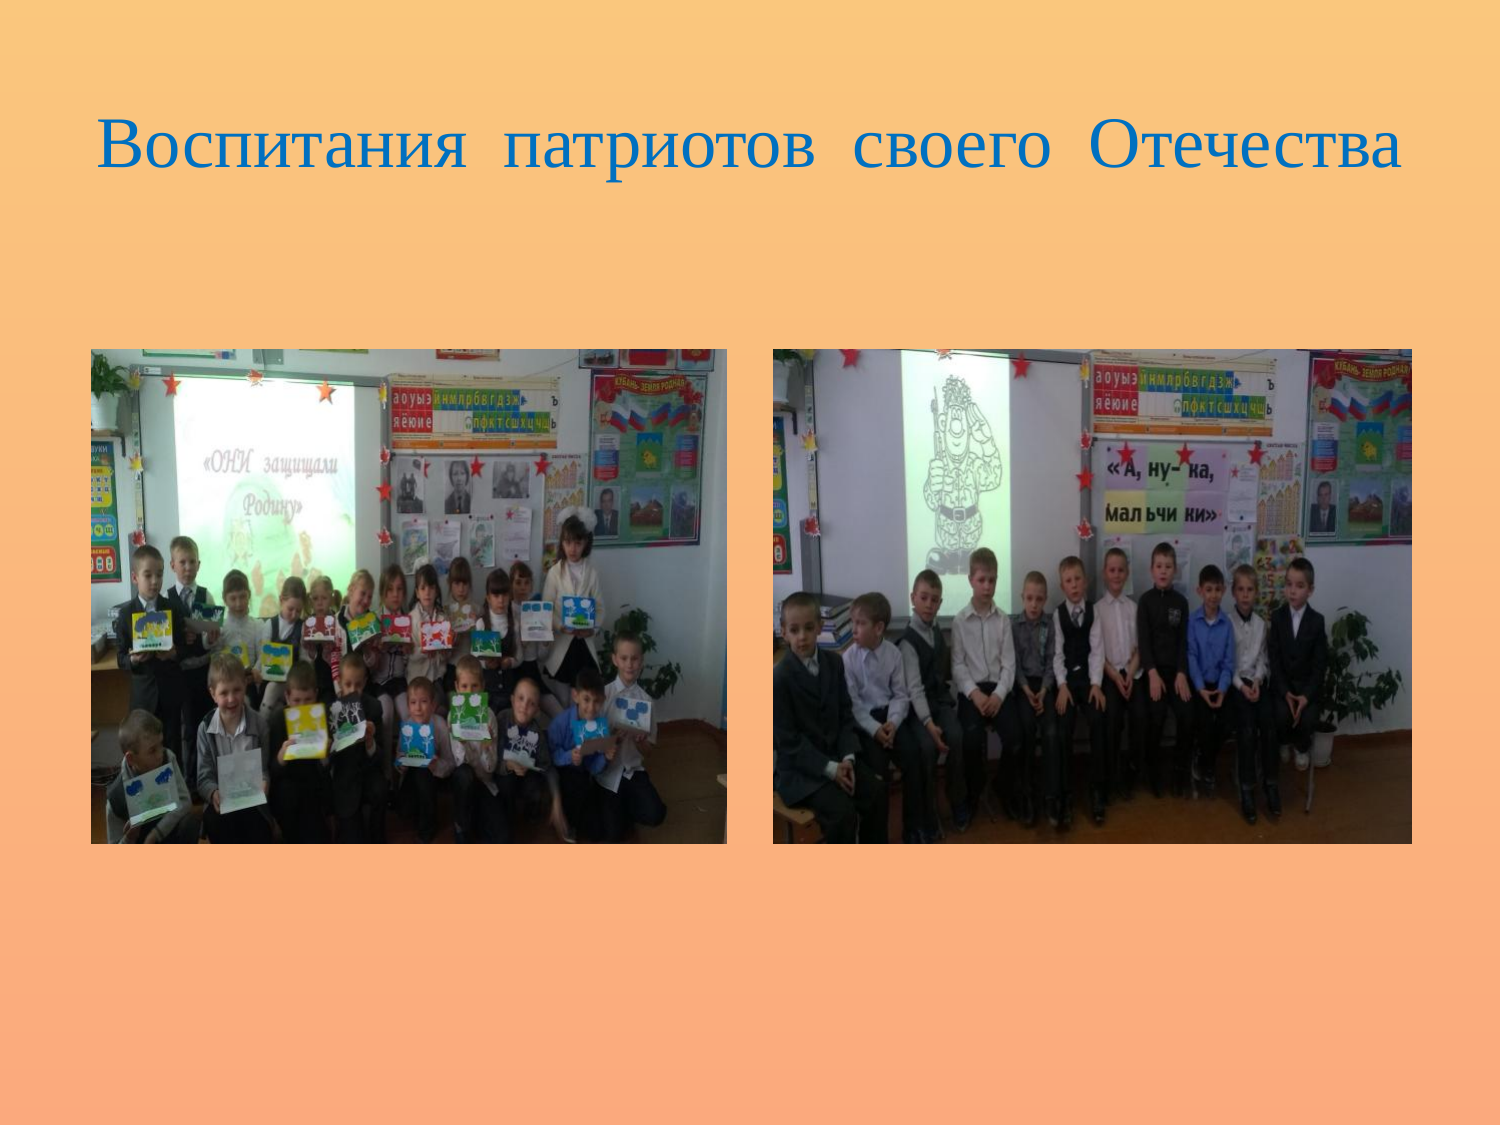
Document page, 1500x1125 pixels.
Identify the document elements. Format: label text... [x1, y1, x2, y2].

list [91, 349, 727, 844]
title Воспитания патриотов своего Отечества [75, 45, 1425, 233]
picture [773, 349, 1412, 844]
